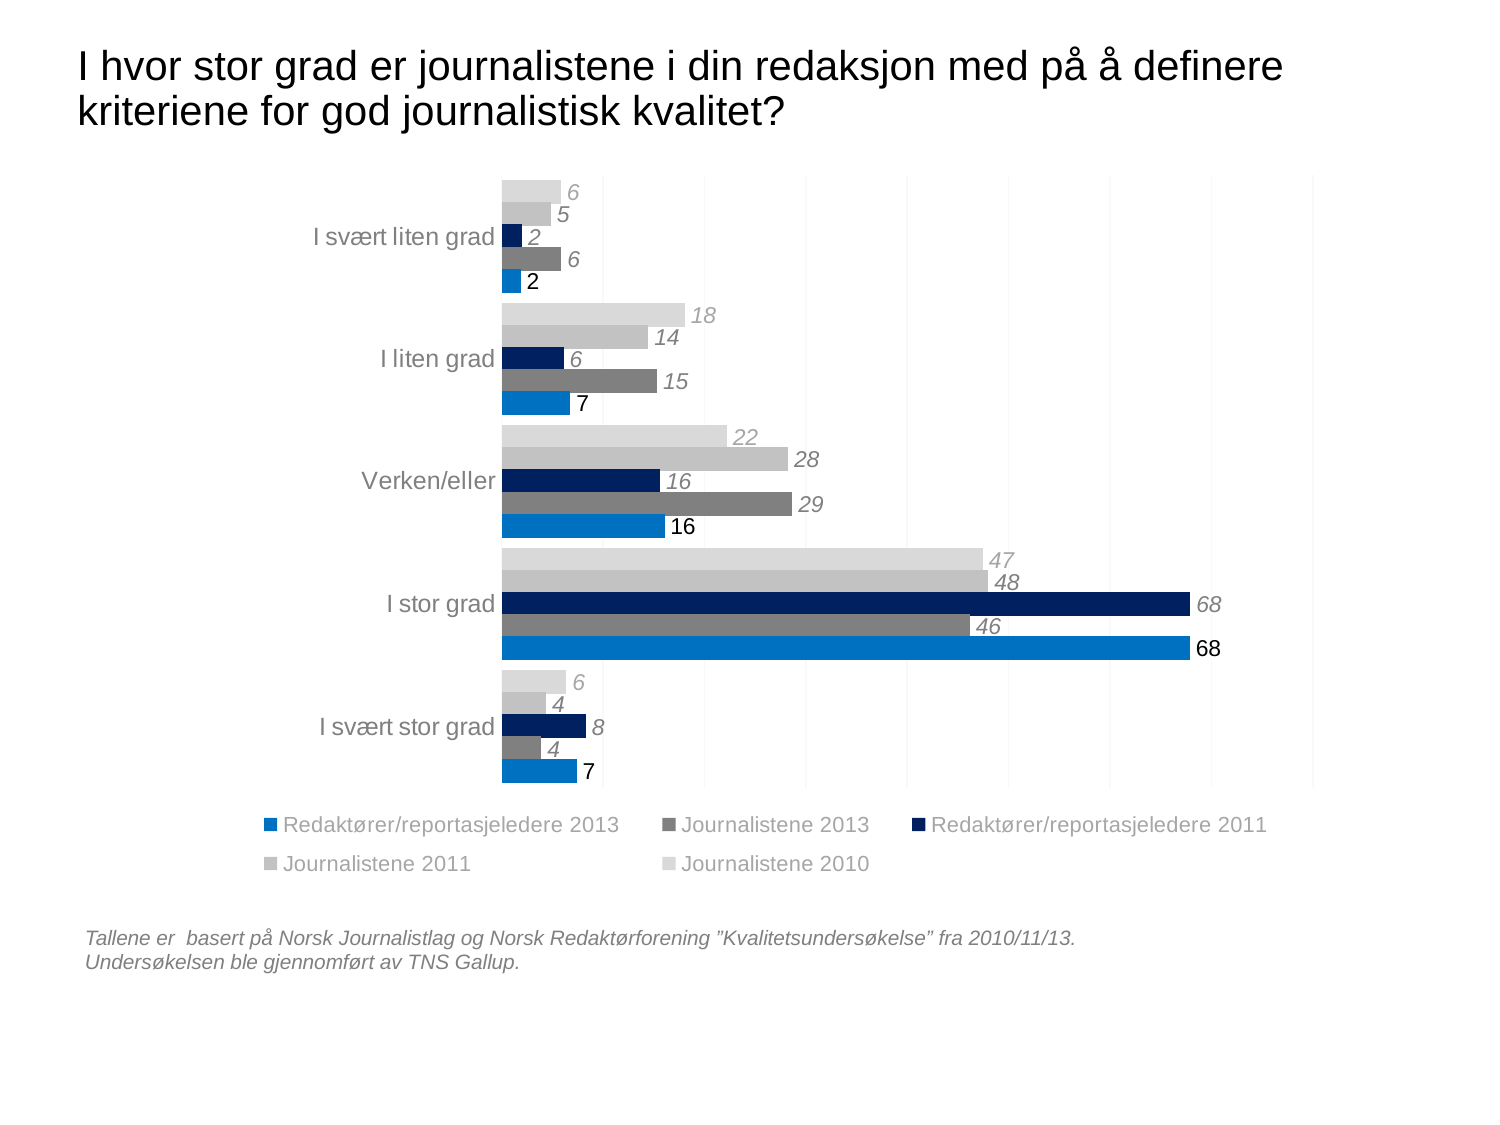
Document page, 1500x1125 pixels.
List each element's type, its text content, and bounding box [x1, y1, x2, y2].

chart [198, 152, 1337, 903]
text_box Tallene er basert på Norsk Journalistlag og Norsk Redaktørforening ”Kvalitetsundersøkelse” fra 2010/11/13. Undersøkelsen ble gjennomført av TNS Gallup. [70, 916, 1185, 982]
title I hvor stor grad er journalistene i din redaksjon med på å definere kriteriene for god journalistisk kvalitet? [62, 36, 1471, 213]
